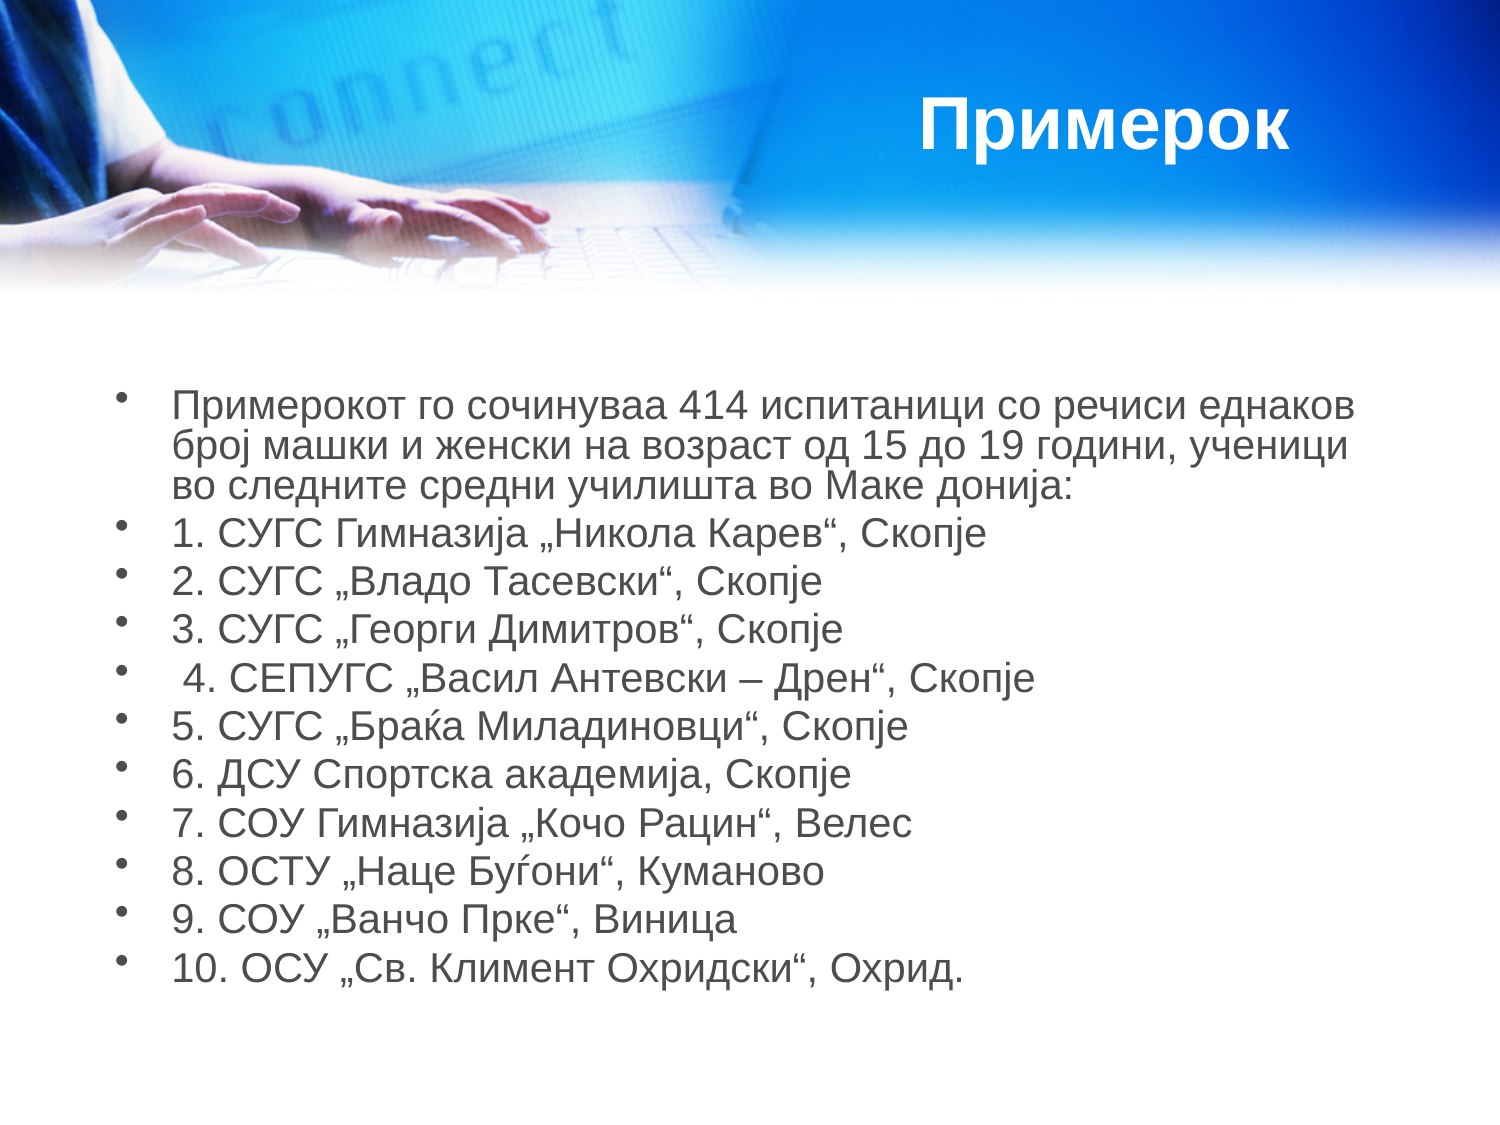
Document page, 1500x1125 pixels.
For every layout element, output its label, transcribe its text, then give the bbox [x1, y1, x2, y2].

list Примерокот го сочинуваа 414 испитаници со речиси еднаков број машки и женски на возраст од 15 до 19 години, ученици во следните средни училишта во Маке донија: 1. СУГС Гимназија „Никола Карев“, Скопје 2. СУГС „Владо Тасевски“, Скопје 3. СУГС „Георги Димитров“, Скопје 4. СЕПУГС „Васил Антевски – Дрен“, Скопје 5. СУГС „Браќа Миладиновци“, Скопје 6. ДСУ Спортска академија, Скопје 7. СОУ Гимназија „Кочо Рацин“, Велес 8. ОСТУ „Наце Буѓони“, Куманово 9. СОУ „Ванчо Прке“, Виница 10. ОСУ „Св. Климент Охридски“, Охрид. [99, 302, 1389, 1000]
picture [0, 0, 1500, 1125]
title Примерок [241, 65, 1306, 173]
